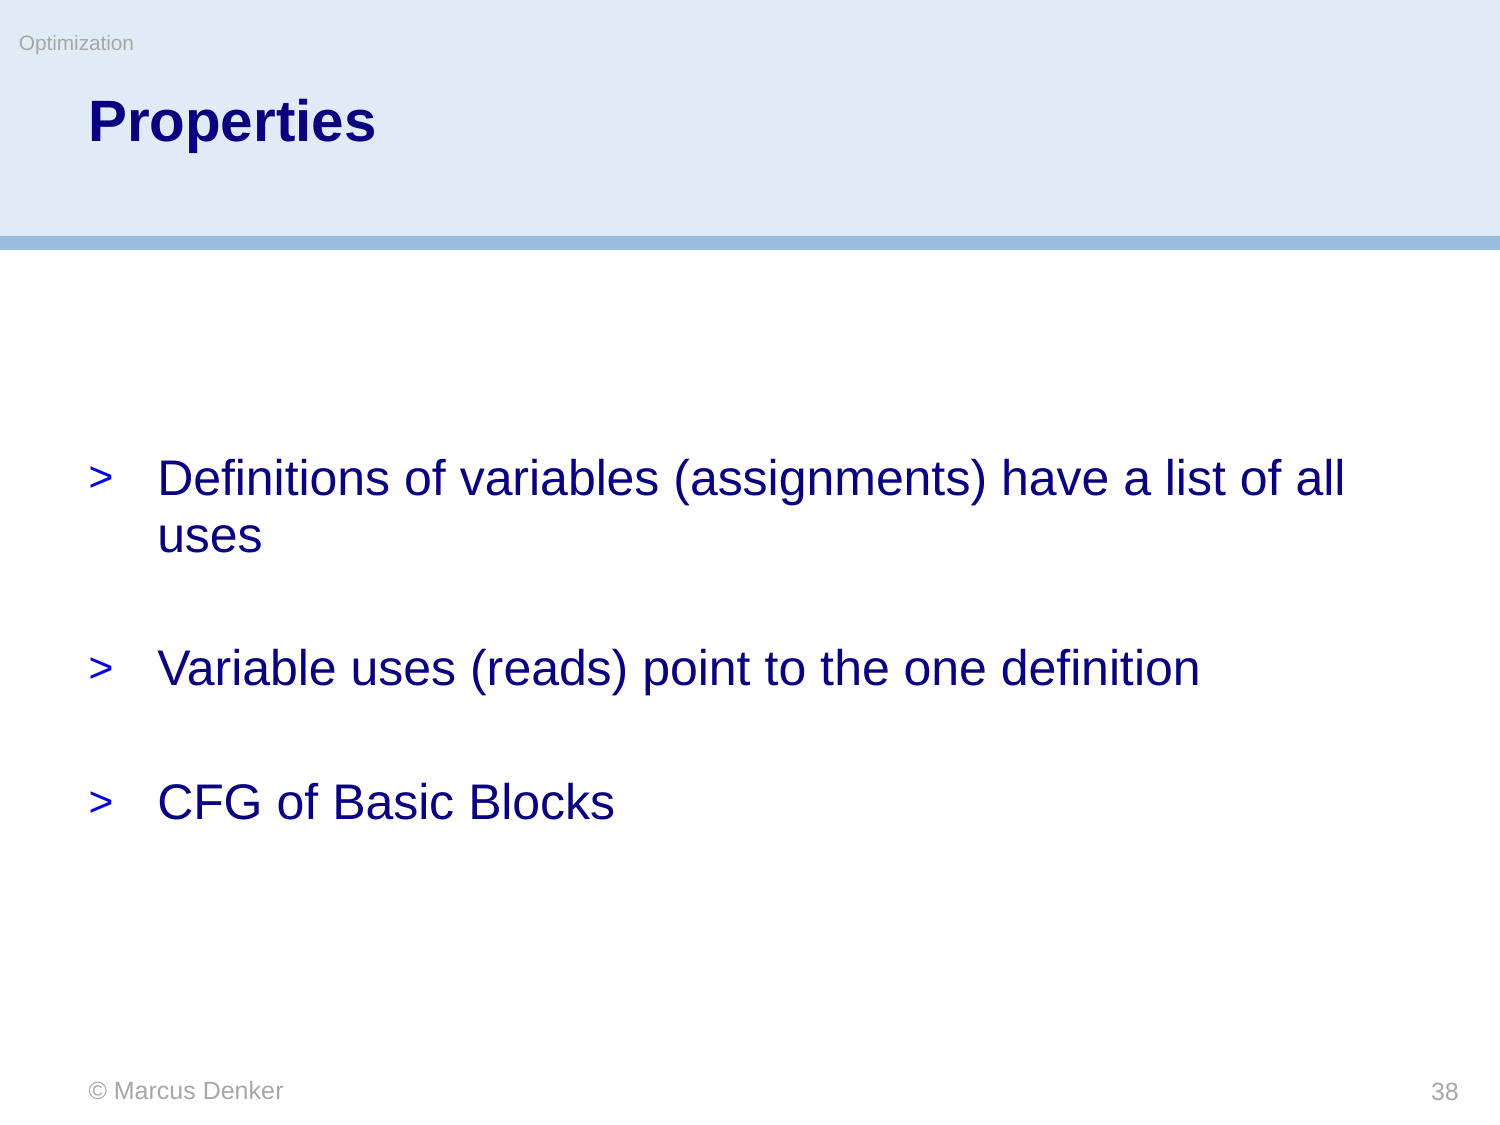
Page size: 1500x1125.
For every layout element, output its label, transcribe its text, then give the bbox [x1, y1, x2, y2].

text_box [0, 235, 1500, 251]
slide_number 38 [1237, 1074, 1460, 1105]
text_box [0, 0, 1500, 235]
list Definitions of variables (assignments) have a list of all uses Variable uses (reads) point to the one definition CFG of Basic Blocks [88, 271, 1413, 1010]
text_box © Marcus Denker [88, 1074, 714, 1104]
